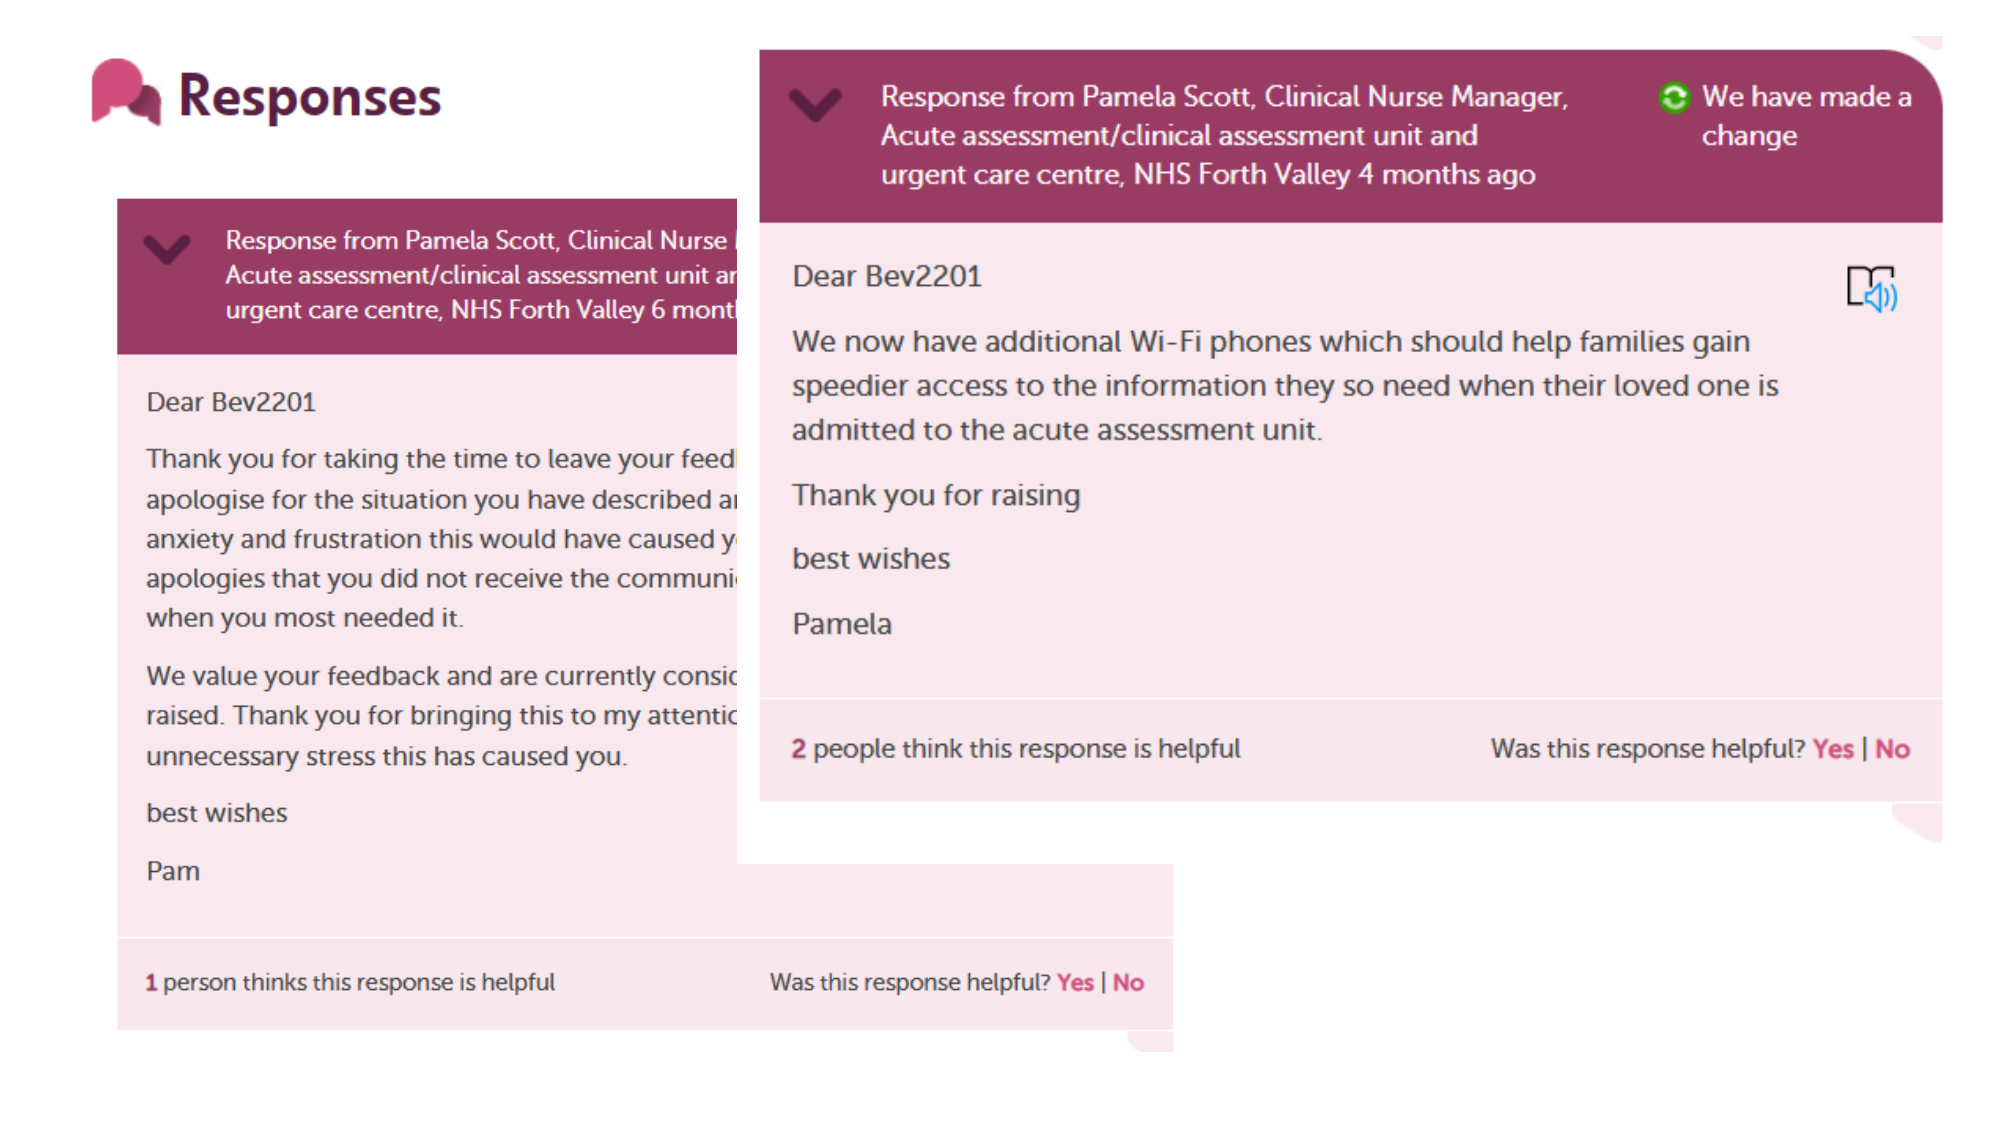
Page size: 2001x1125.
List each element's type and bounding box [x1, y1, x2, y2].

list [737, 36, 1982, 864]
picture [86, 40, 1194, 1052]
